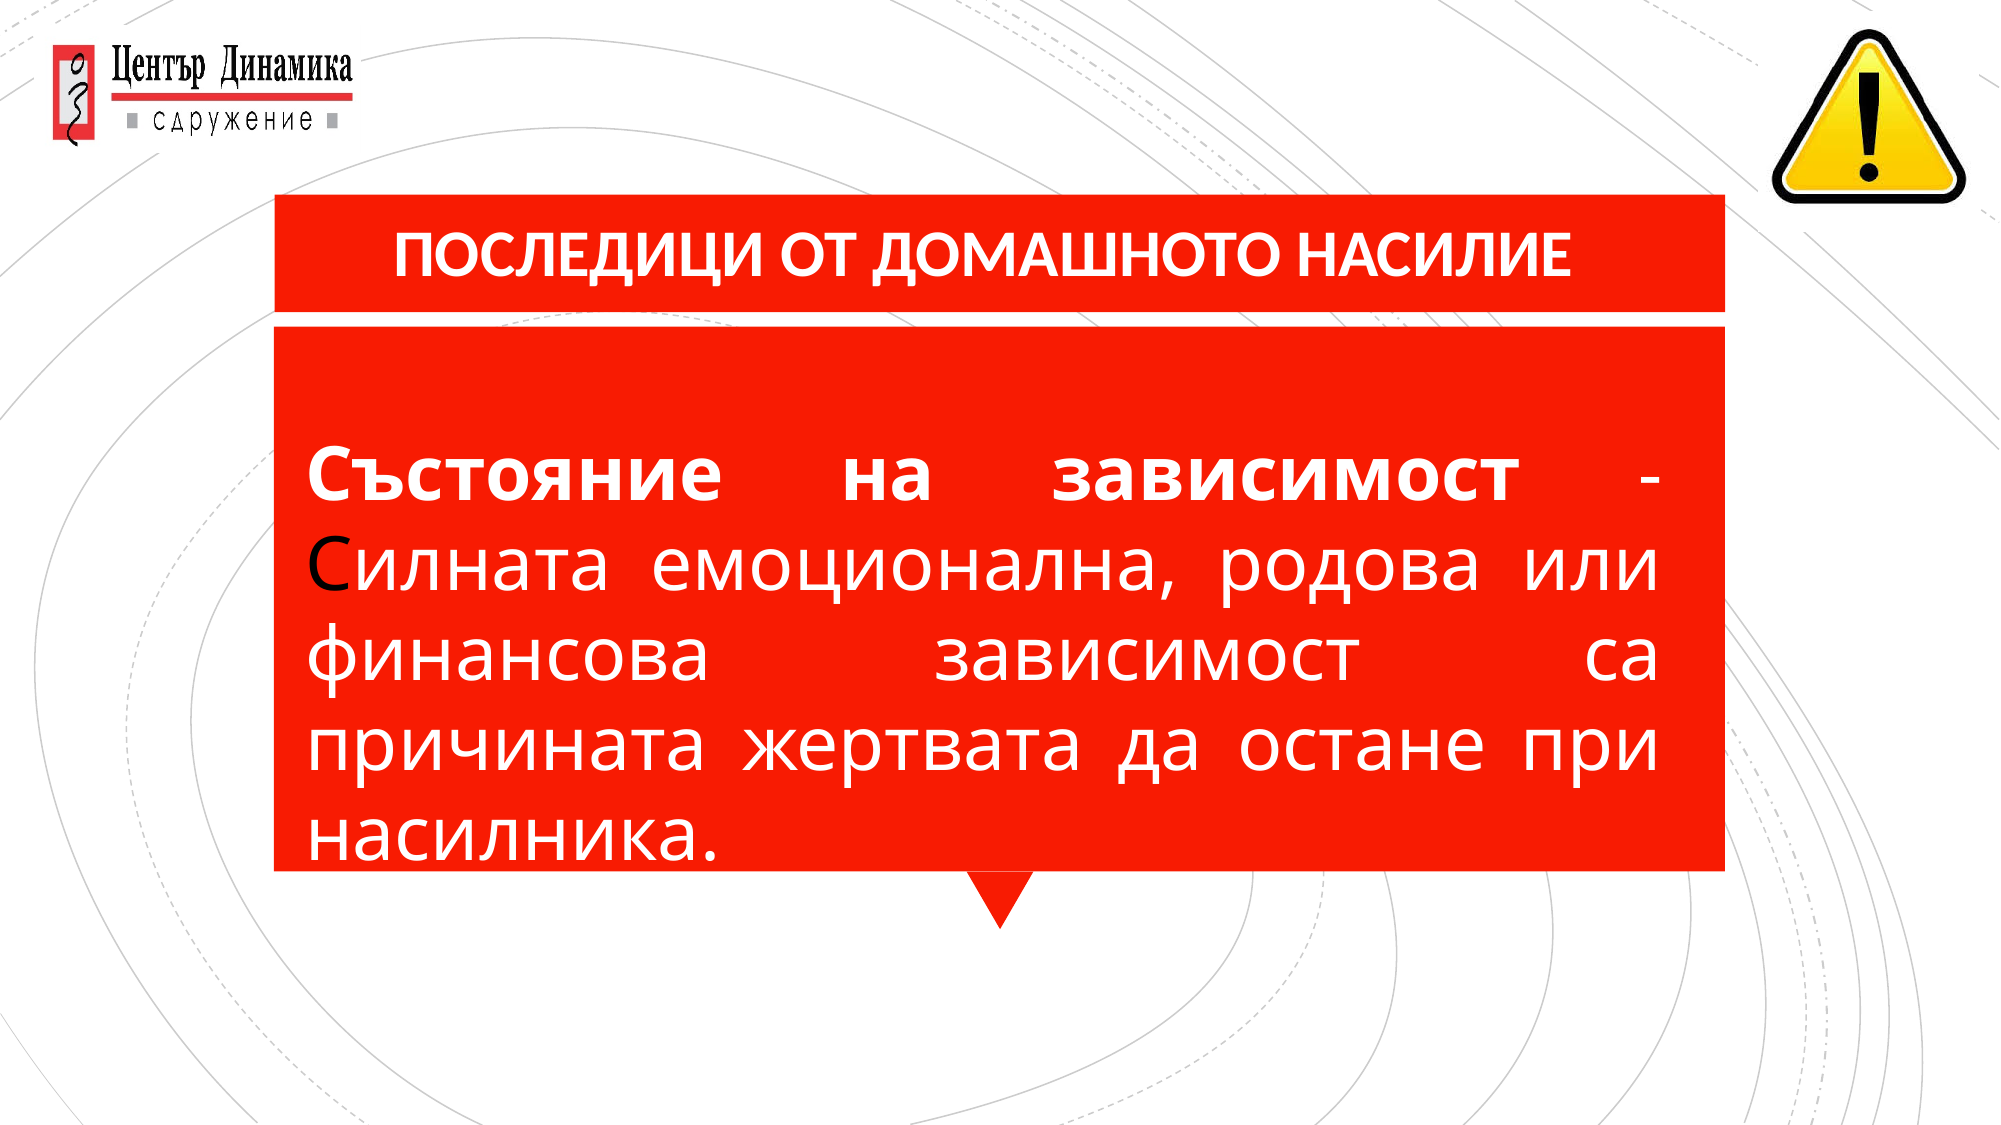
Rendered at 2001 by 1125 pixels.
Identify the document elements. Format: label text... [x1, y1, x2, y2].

picture [34, 25, 361, 153]
picture [1758, 11, 1980, 233]
text_box Състояние на зависимост - Силната емоционална, родова или финансова зависимост са причината жертвата да остане при насилника. [290, 418, 1678, 884]
text_box ПОСЛЕДИЦИ ОТ ДОМАШНОТО НАСИЛИЕ [299, 202, 1669, 353]
